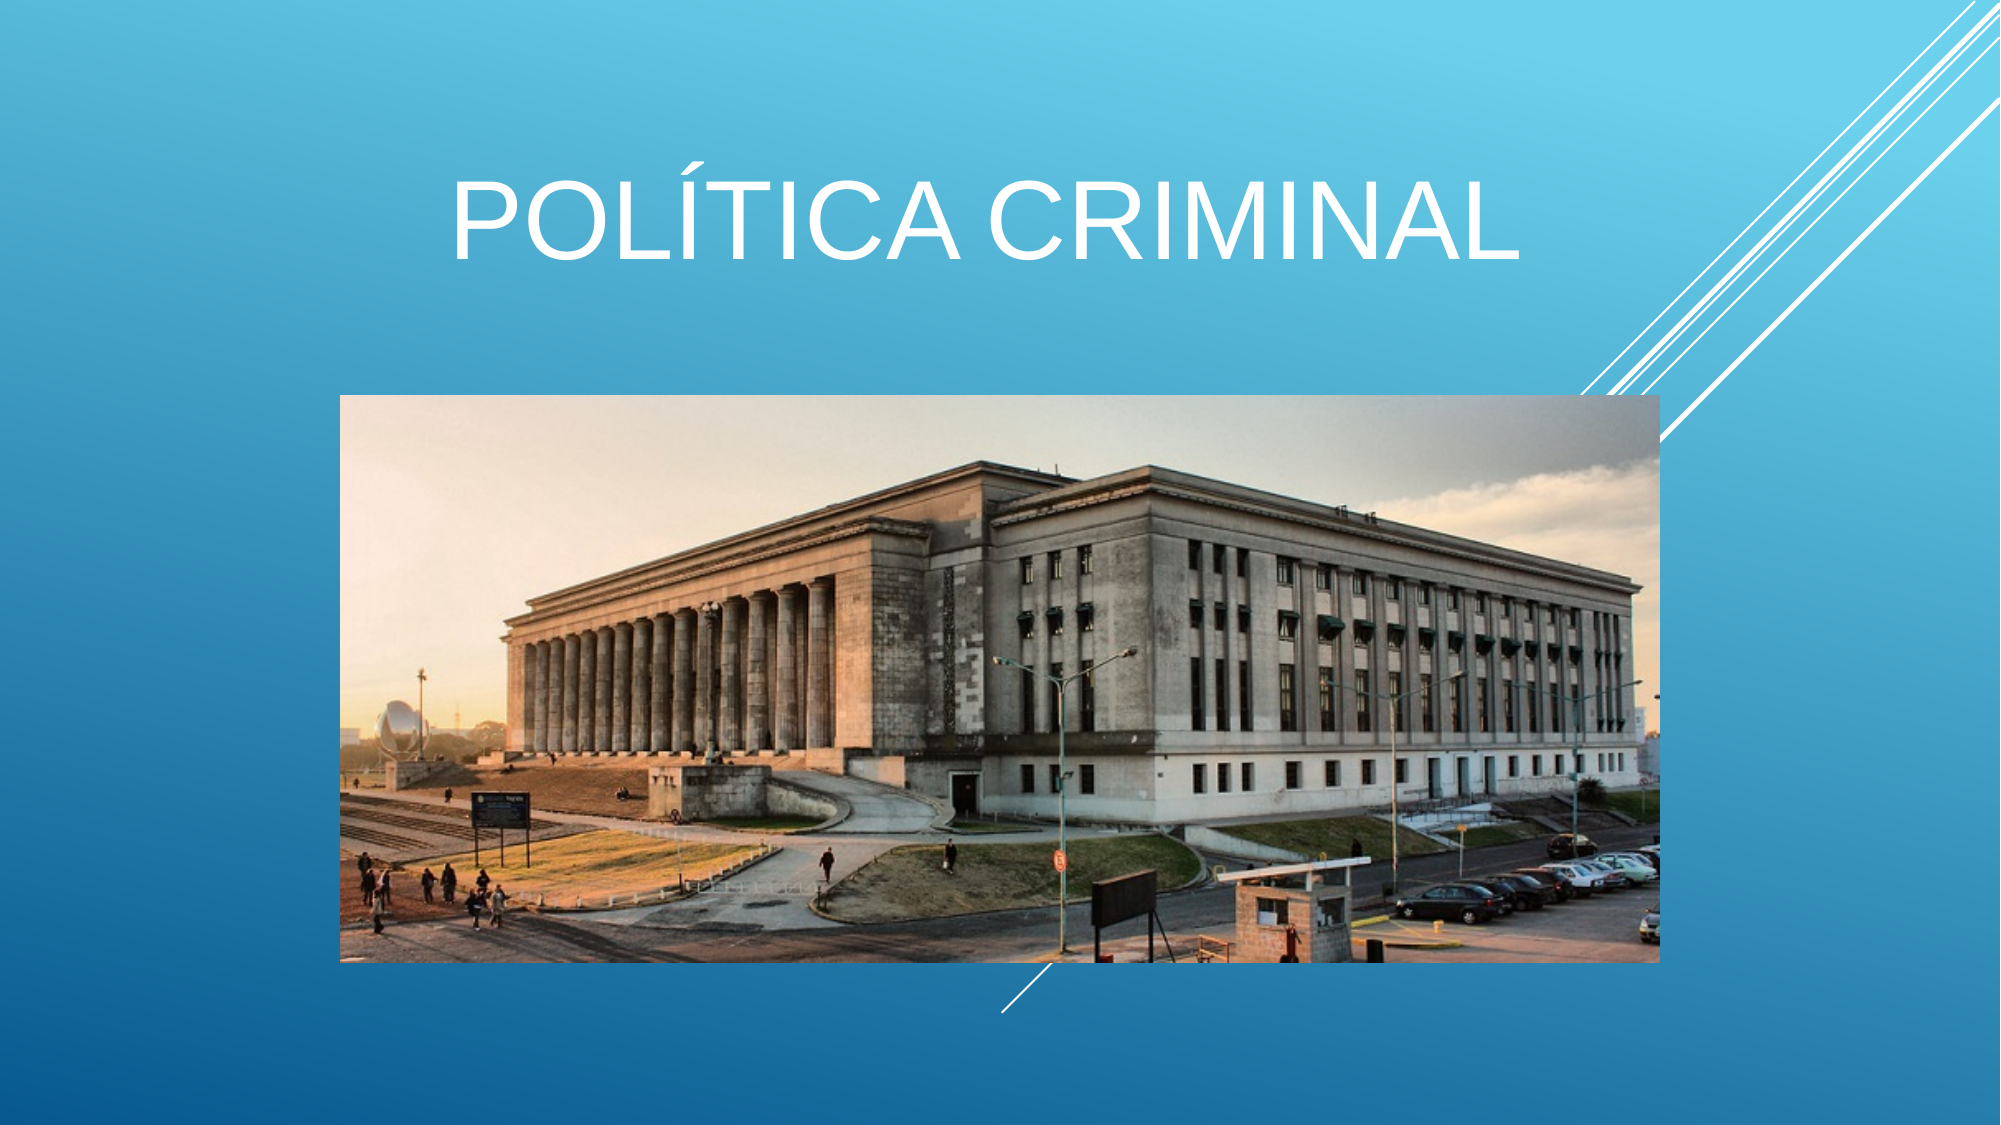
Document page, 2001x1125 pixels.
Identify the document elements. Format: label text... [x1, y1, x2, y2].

picture [340, 395, 1660, 963]
title Política criminal [144, 112, 1856, 290]
